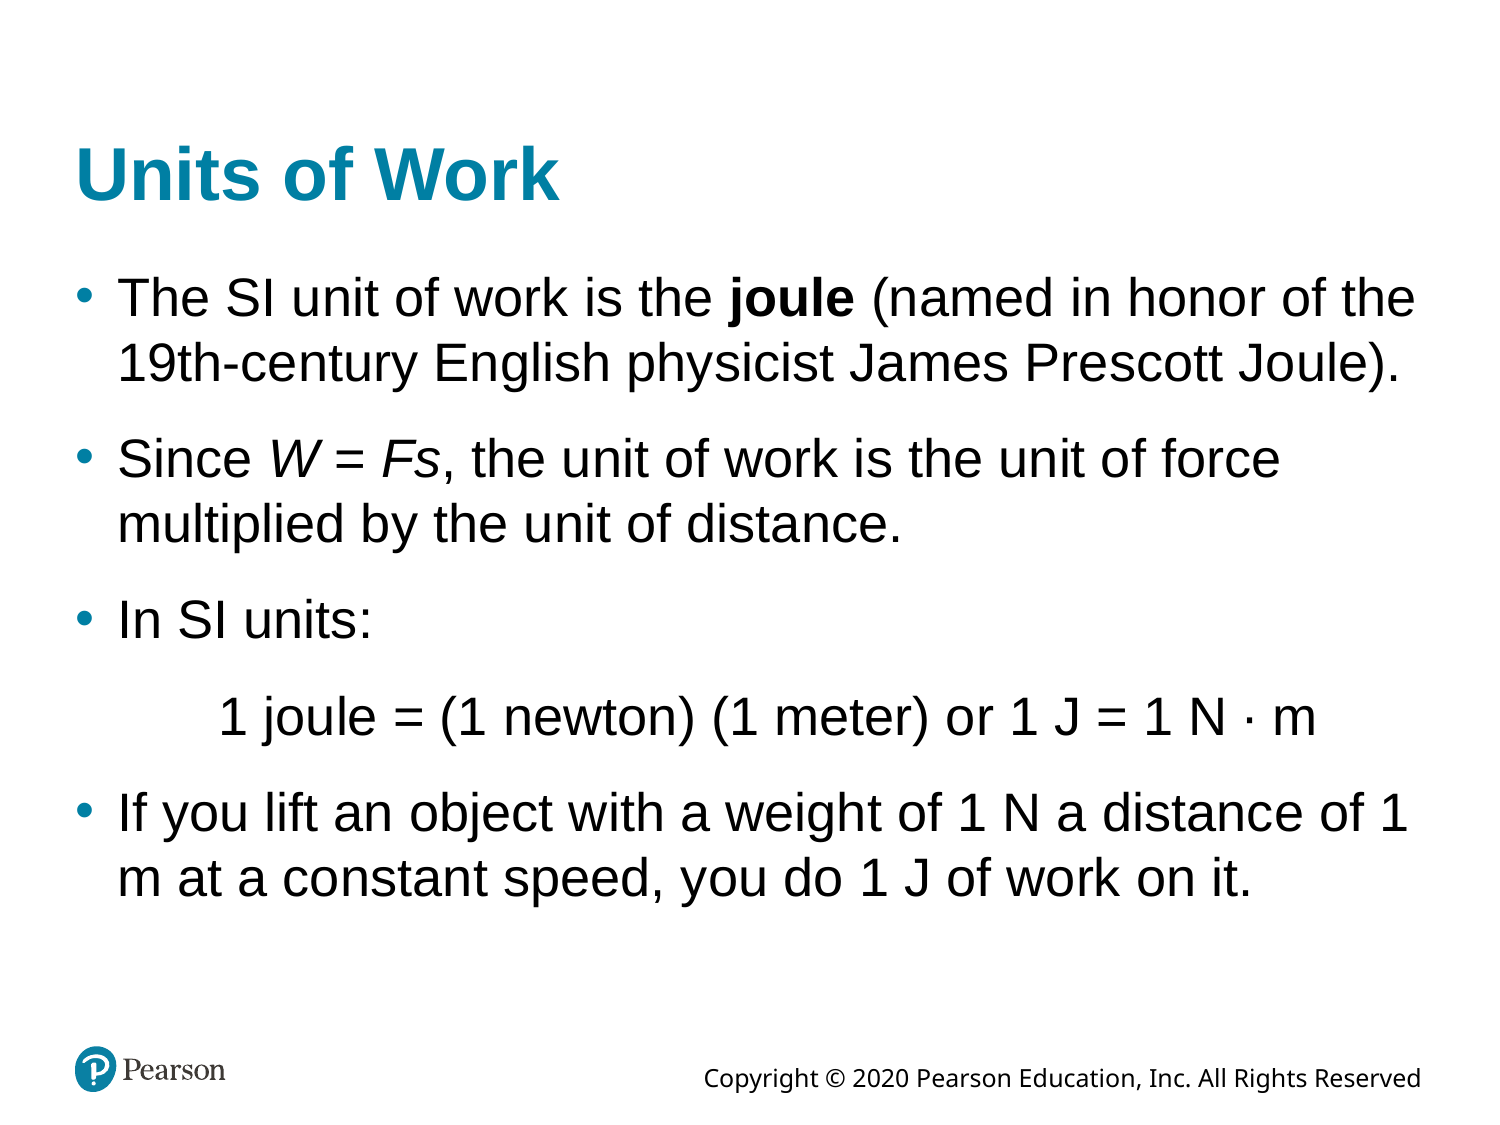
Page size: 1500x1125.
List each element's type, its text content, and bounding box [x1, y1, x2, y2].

list The SI unit of work is the joule (named in honor of the 19th-century English physicist James Prescott Joule). Since W = Fs, the unit of work is the unit of force multiplied by the unit of distance. In SI units: 1 joule = (1 newton) (1 meter) or 1 J = 1 N ∙ m If you lift an object with a weight of 1 N a distance of 1 m at a constant speed, you do 1 J of work on it. [75, 262, 1463, 938]
title Units of Work [75, 35, 1425, 216]
